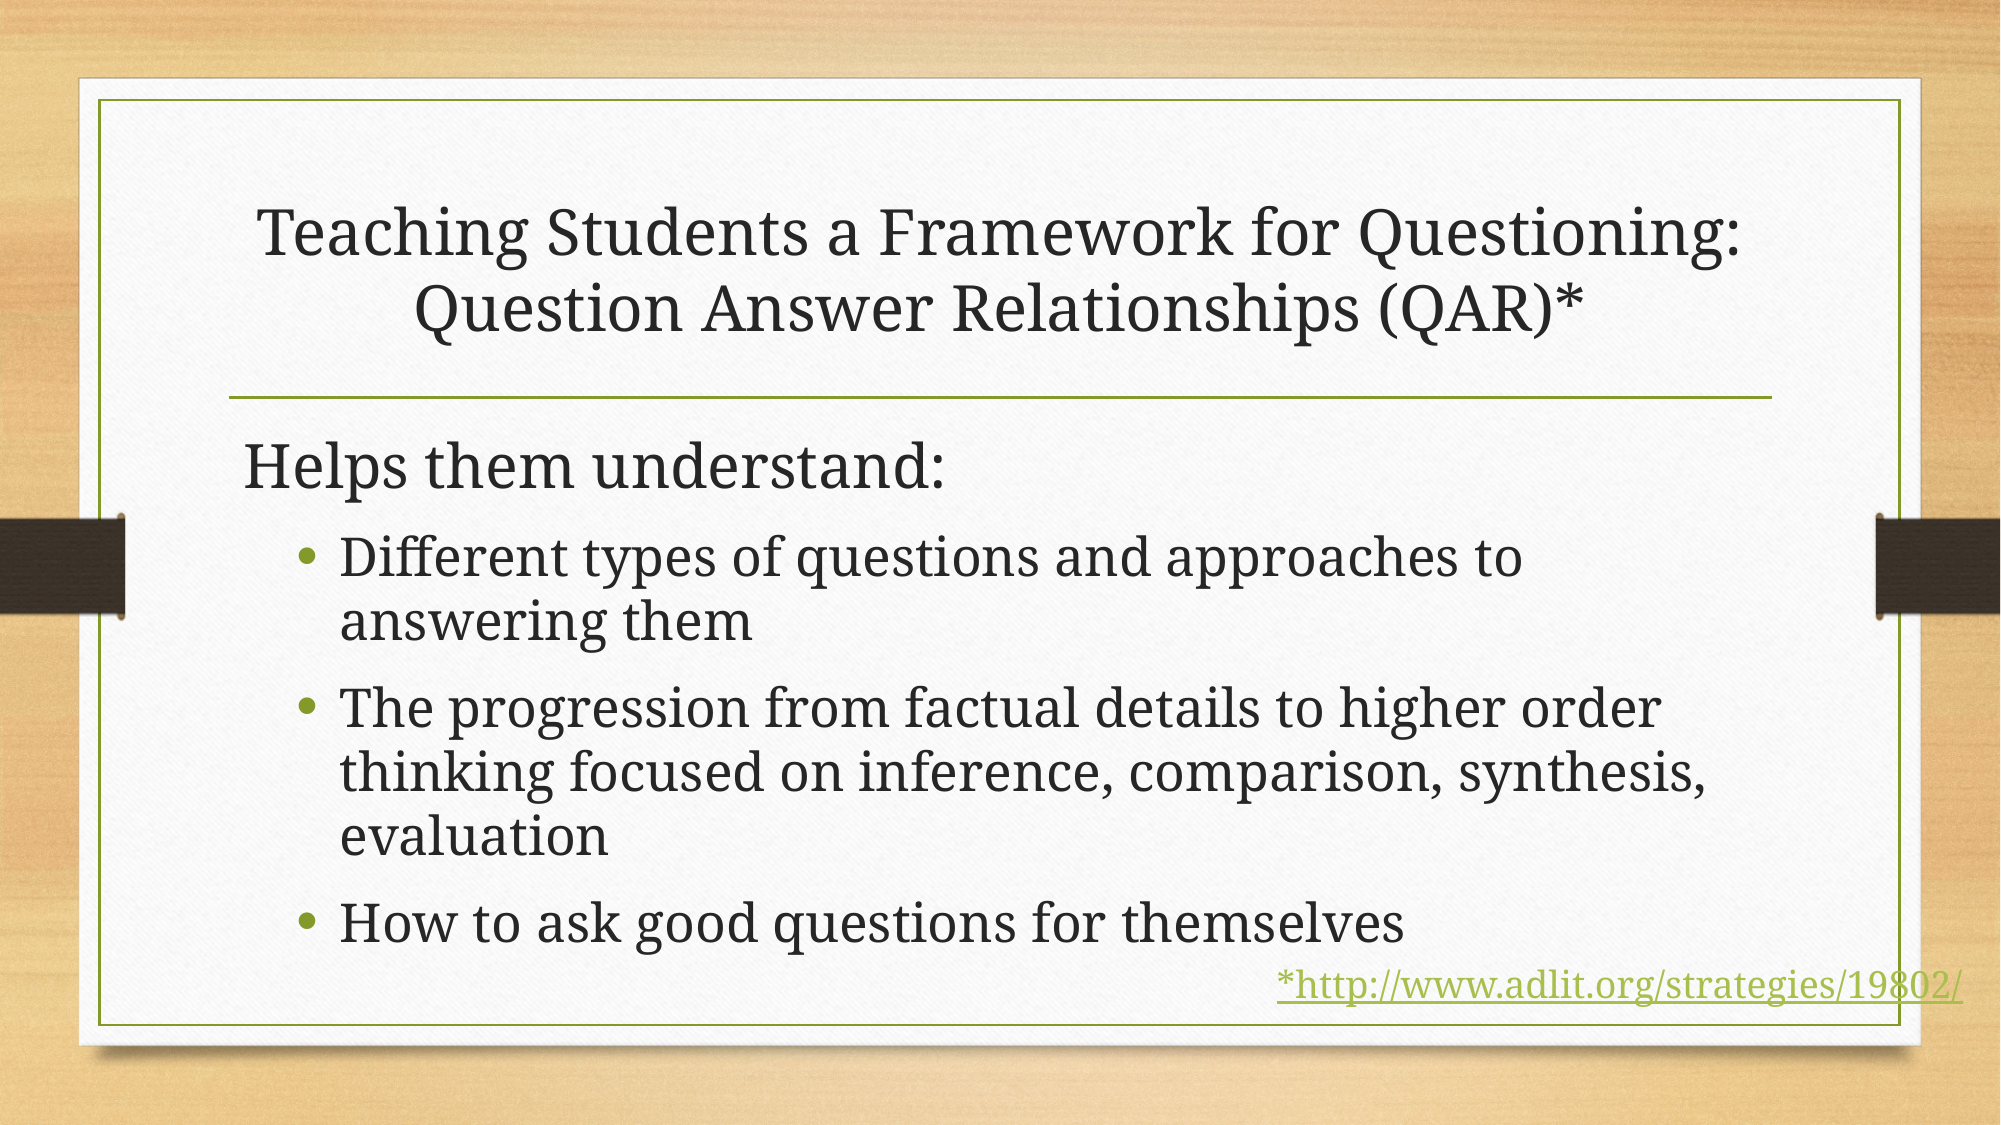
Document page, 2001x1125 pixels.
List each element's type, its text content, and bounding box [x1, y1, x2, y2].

list Helps them understand: Different types of questions and approaches to answering them The progression from factual details to higher order thinking focused on inference, comparison, synthesis, evaluation How to ask good questions for themselves [212, 419, 1788, 964]
picture [0, 0, 2001, 1125]
text_box *http://www.adlit.org/strategies/19802/ [1261, 953, 1978, 1019]
title Teaching Students a Framework for Questioning: Question Answer Relationships (QAR)* [212, 161, 1788, 375]
